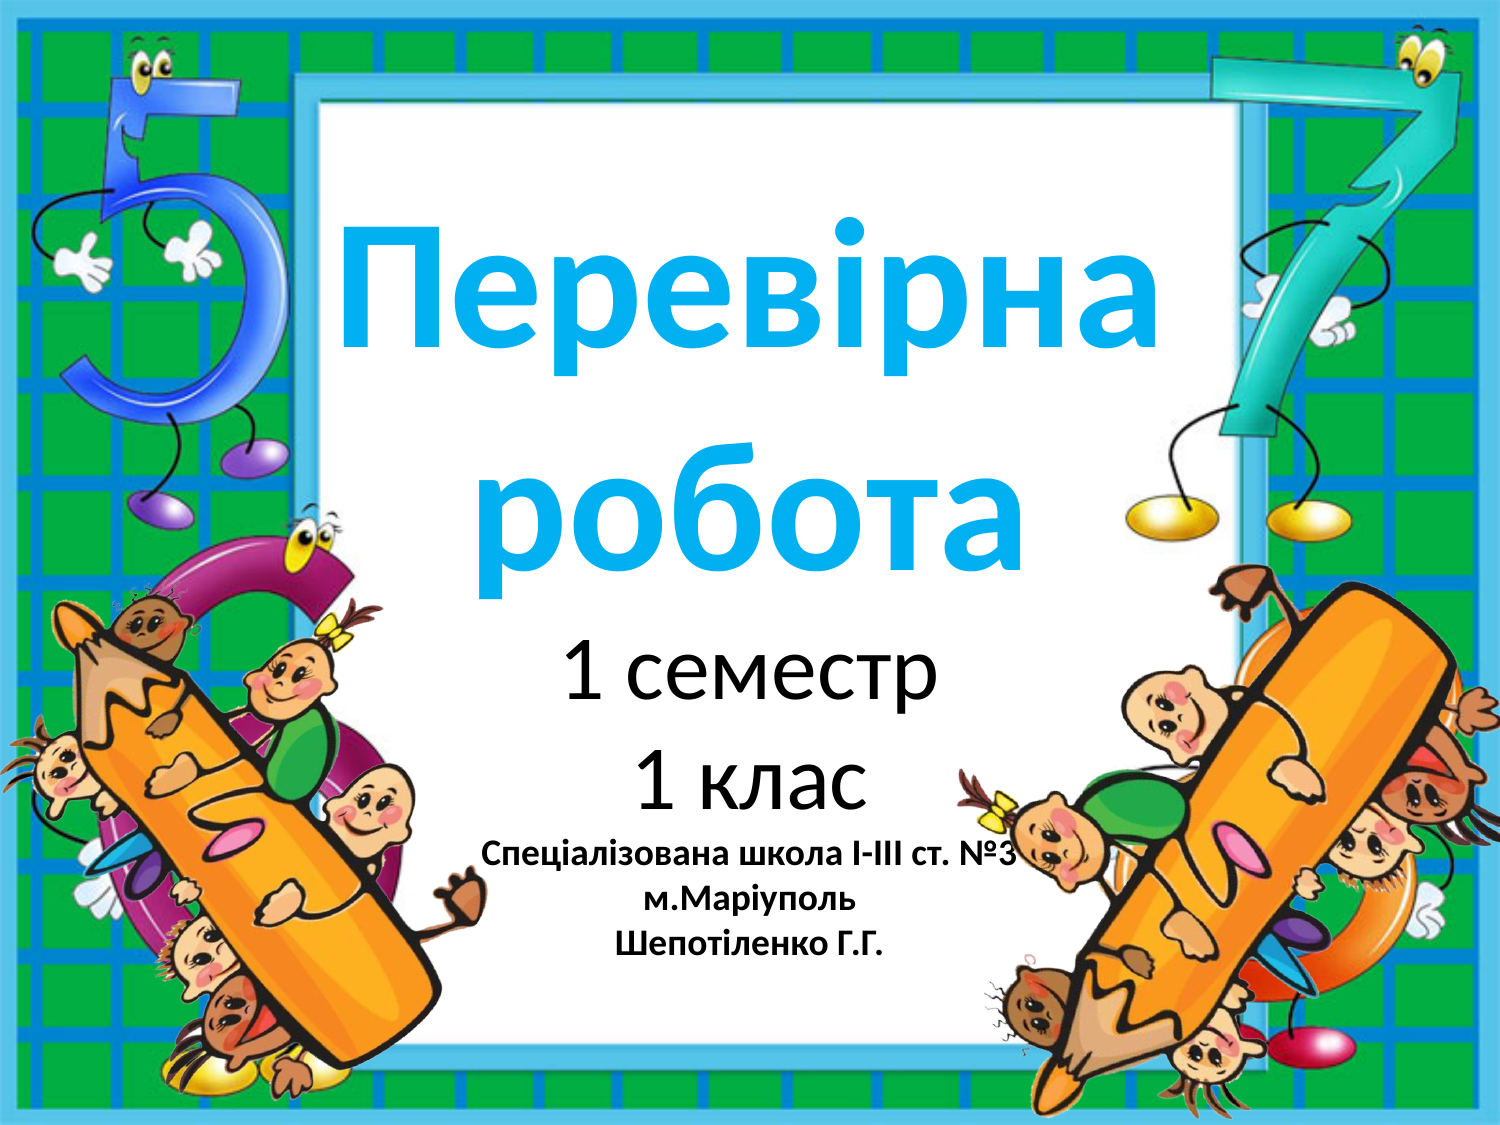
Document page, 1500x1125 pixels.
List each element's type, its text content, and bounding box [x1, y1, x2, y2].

picture [0, 0, 1500, 1125]
title Перевірна робота 1 семестр 1 клас Спеціалізована школа І-ІІІ ст. №3 м.Маріуполь Шепотіленко Г.Г. [112, 23, 1388, 1102]
